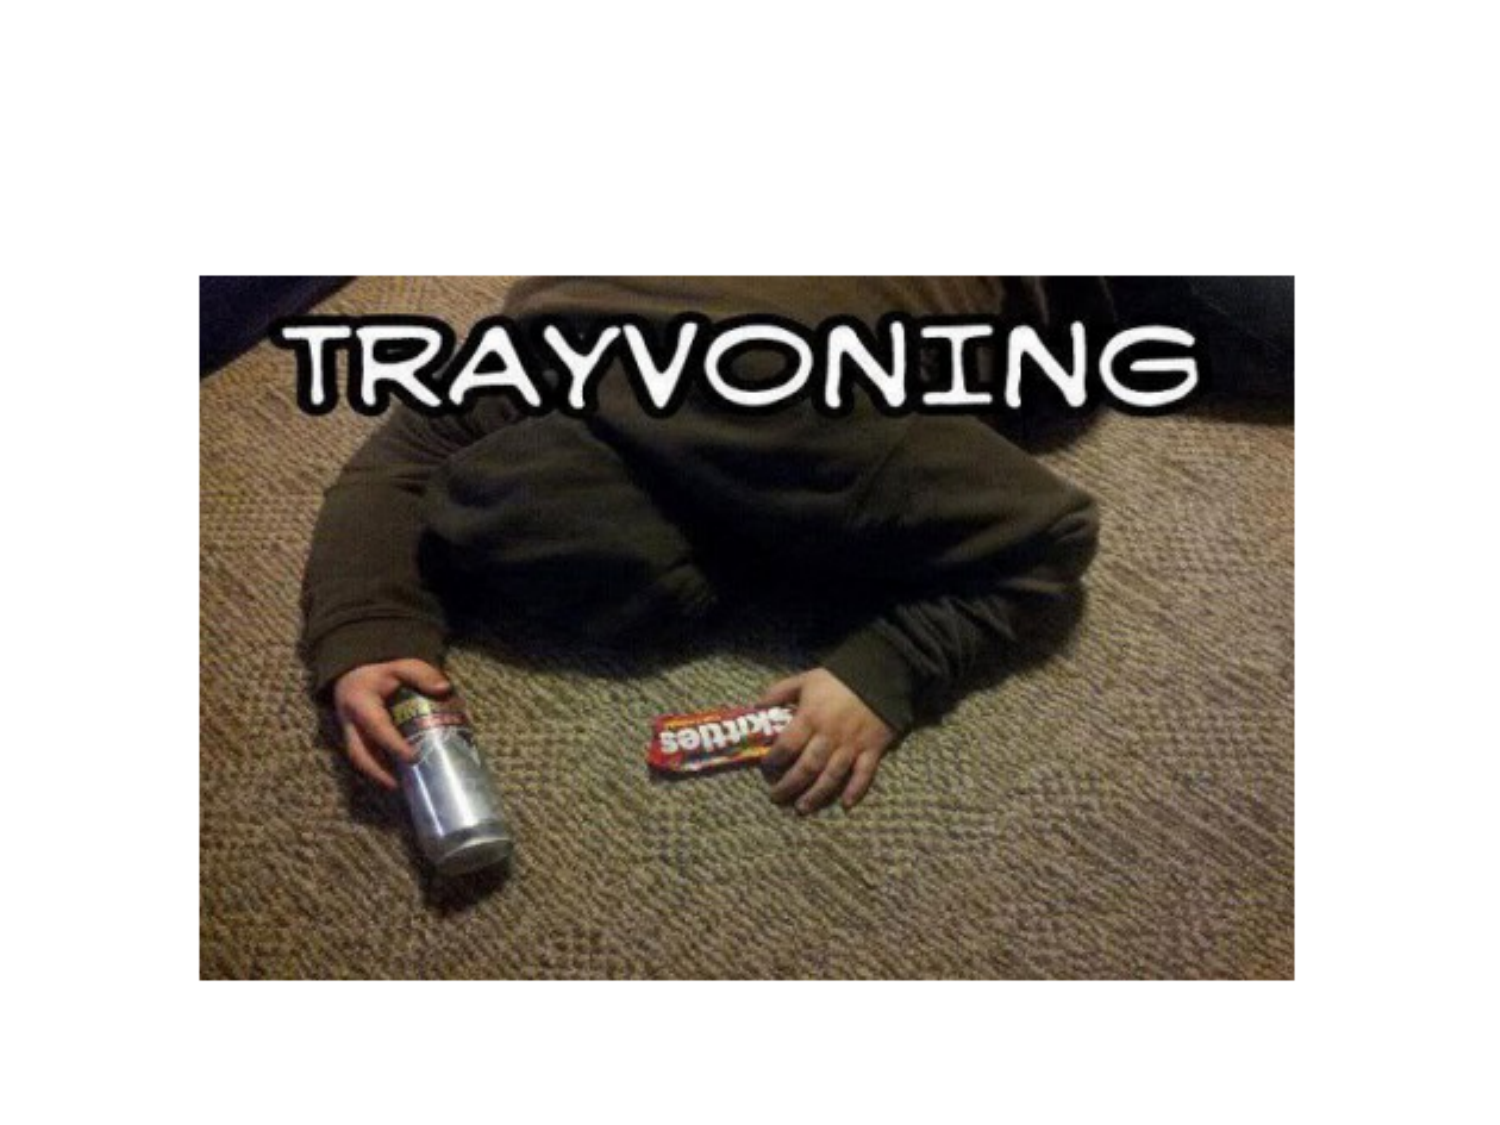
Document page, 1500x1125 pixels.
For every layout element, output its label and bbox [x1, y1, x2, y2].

list [74, 262, 1426, 1006]
